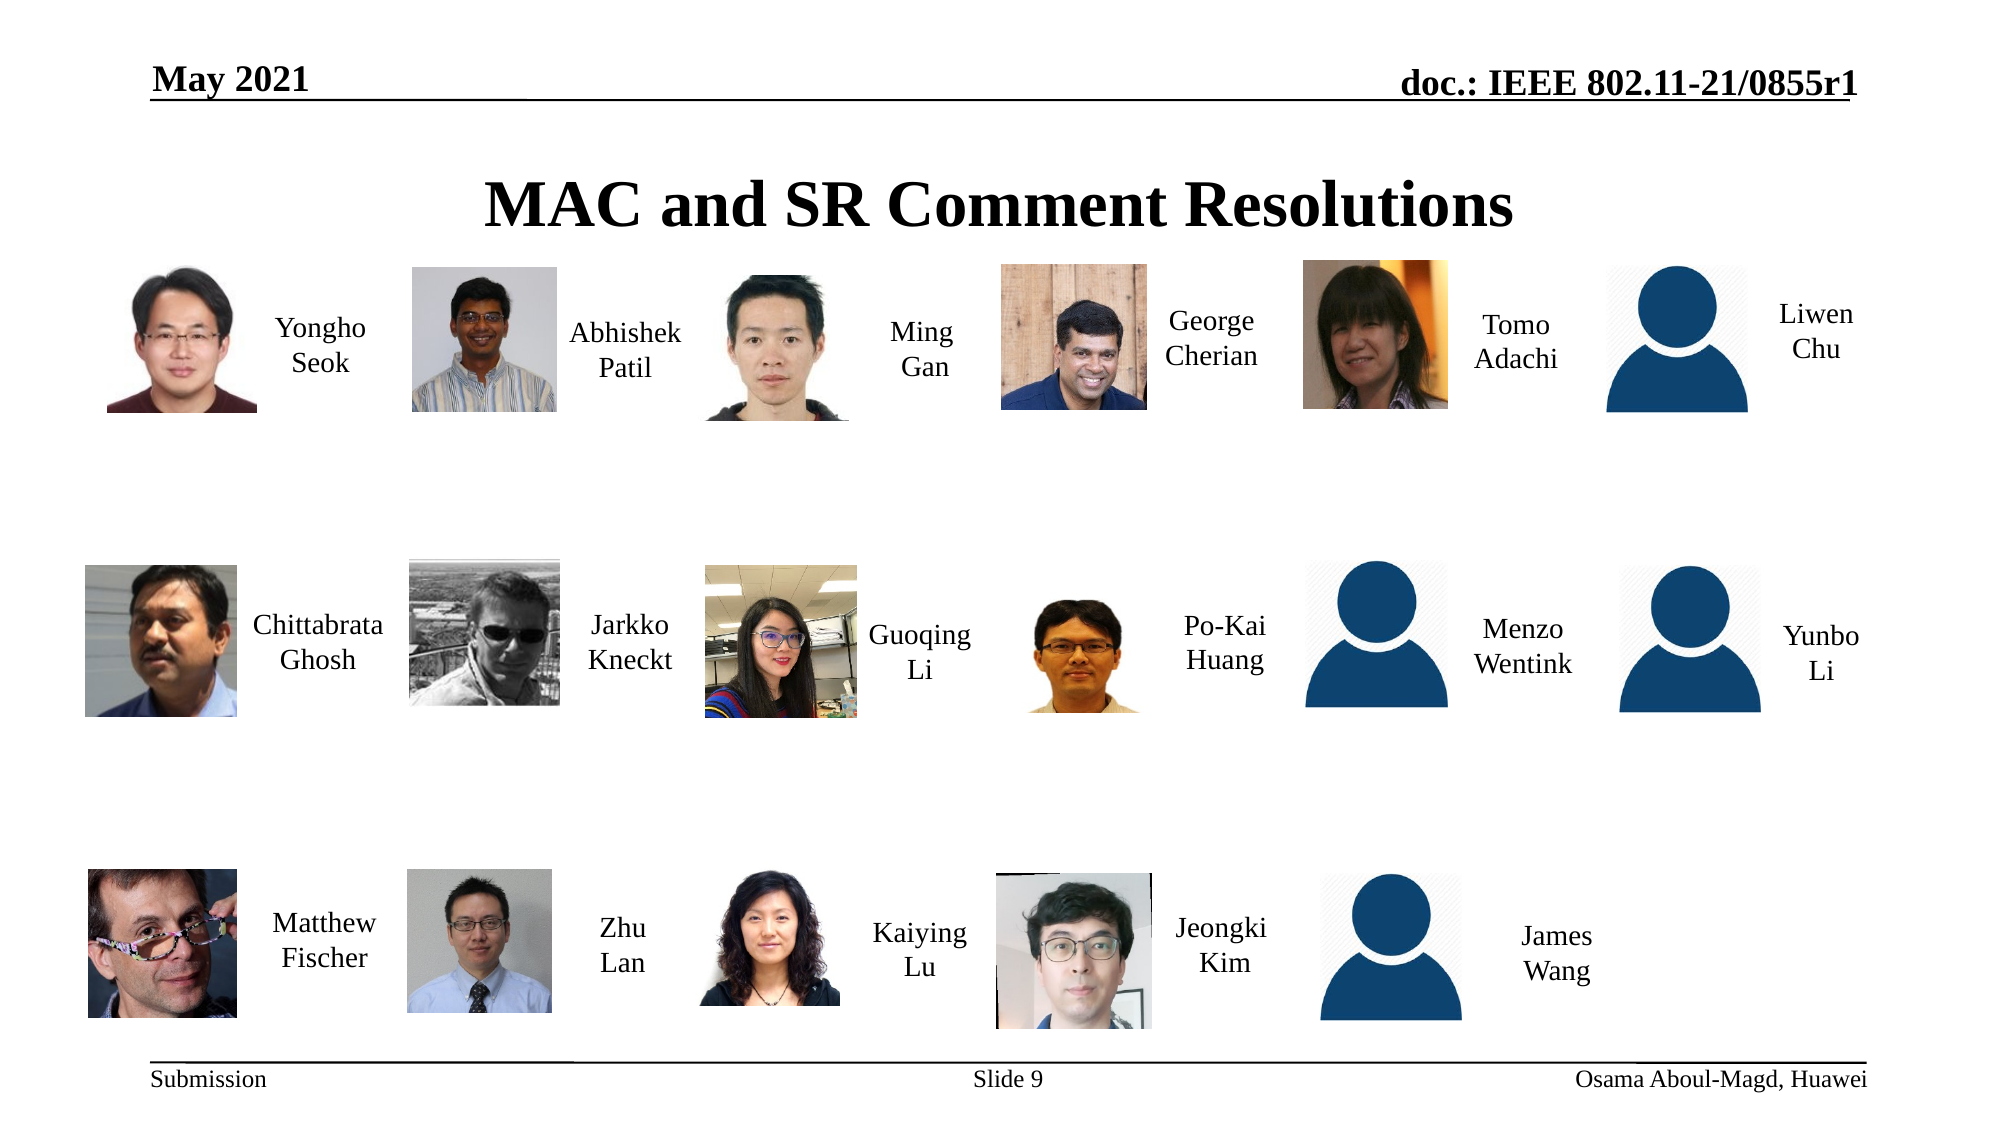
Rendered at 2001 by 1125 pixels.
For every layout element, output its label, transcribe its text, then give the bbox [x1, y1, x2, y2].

picture [407, 868, 552, 1014]
text_box Chittabrata Ghosh [242, 597, 399, 683]
picture [409, 556, 560, 708]
text_box George Cherian [1152, 293, 1274, 379]
picture [694, 860, 840, 1006]
picture [1319, 873, 1462, 1021]
text_box Abhishek Patil [562, 306, 693, 391]
title MAC and SR Comment Resolutions [149, 112, 1850, 288]
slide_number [152, 54, 563, 100]
picture [412, 266, 558, 412]
picture [999, 569, 1156, 714]
text_box Ming Gan [875, 304, 976, 390]
picture [996, 873, 1152, 1030]
footer Osama Aboul-Magd, Huawei [1171, 1061, 1869, 1093]
text_box Kaiying Lu [857, 905, 983, 991]
picture [1305, 560, 1448, 708]
text_box Yunbo Li [1768, 609, 1875, 694]
text_box Po-Kai Huang [1168, 598, 1282, 684]
picture [88, 868, 238, 1018]
picture [1606, 265, 1749, 413]
text_box Guoqing Li [863, 607, 992, 693]
text_box Jeongki Kim [1160, 900, 1290, 986]
text_box Zhu Lan [584, 900, 662, 986]
picture [1001, 264, 1147, 410]
text_box Matthew Fischer [257, 896, 392, 982]
picture [107, 265, 257, 413]
picture [1303, 260, 1448, 410]
slide_number Slide 9 [950, 1061, 1067, 1123]
text_box Liwen Chu [1764, 287, 1869, 372]
picture [698, 275, 850, 421]
text_box Yongho Seok [260, 300, 382, 386]
text_box Jarkko Kneckt [573, 597, 688, 683]
picture [85, 565, 237, 718]
picture [1619, 565, 1762, 714]
text_box James Wang [1506, 908, 1608, 994]
text_box Tomo Adachi [1458, 297, 1574, 383]
text_box Menzo Wentink [1458, 602, 1588, 687]
picture [704, 565, 858, 719]
